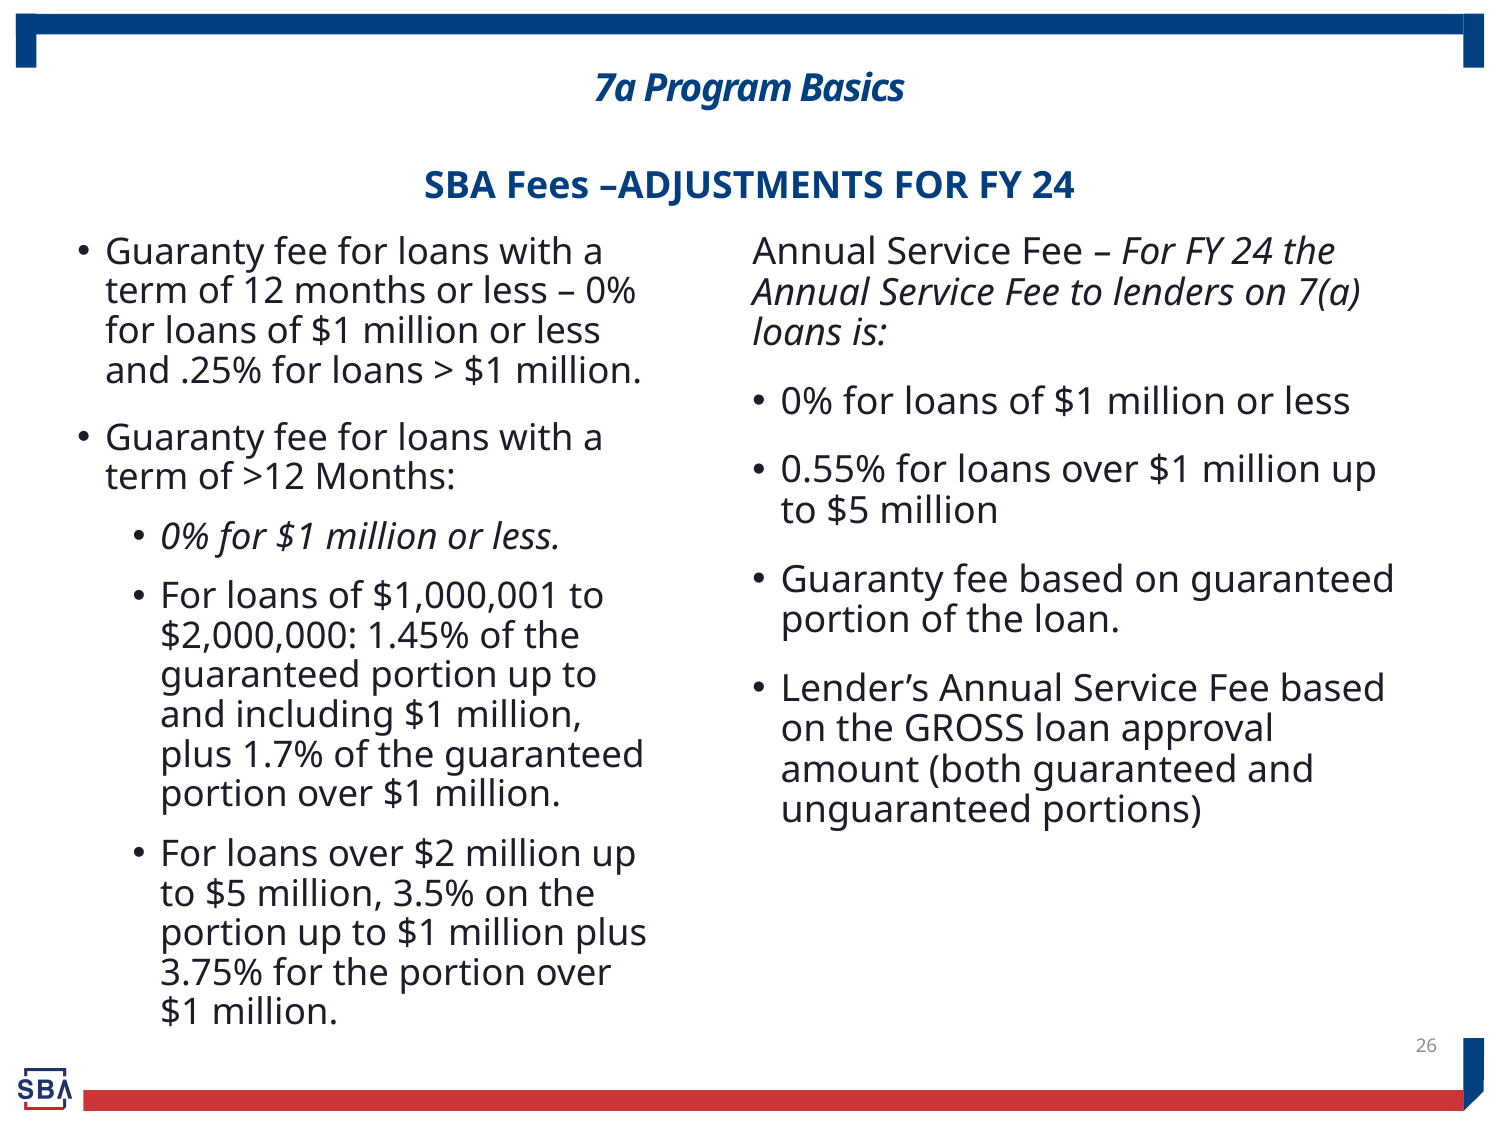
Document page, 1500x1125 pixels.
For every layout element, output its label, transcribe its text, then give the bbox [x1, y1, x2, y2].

list Guaranty fee for loans with a term of 12 months or less – 0% for loans of $1 million or less and .25% for loans > $1 million. Guaranty fee for loans with a term of >12 Months: 0% for $1 million or less. For loans of $1,000,001 to $2,000,000: 1.45% of the guaranteed portion up to and including $1 million, plus 1.7% of the guaranteed portion over $1 million. For loans over $2 million up to $5 million, 3.5% on the portion up to $1 million plus 3.75% for the portion over $1 million. [62, 224, 675, 1047]
title 7a Program Basics [103, 60, 1397, 158]
subtitle SBA Fees –ADJUSTMENTS FOR FY 24 [103, 158, 1397, 273]
slide_number 26 [1114, 1016, 1453, 1076]
list Annual Service Fee – For FY 24 the Annual Service Fee to lenders on 7(a) loans is: 0% for loans of $1 million or less 0.55% for loans over $1 million up to $5 million Guaranty fee based on guaranteed portion of the loan. Lender’s Annual Service Fee based on the GROSS loan approval amount (both guaranteed and unguaranteed portions) [737, 224, 1438, 1000]
picture [18, 1068, 73, 1110]
